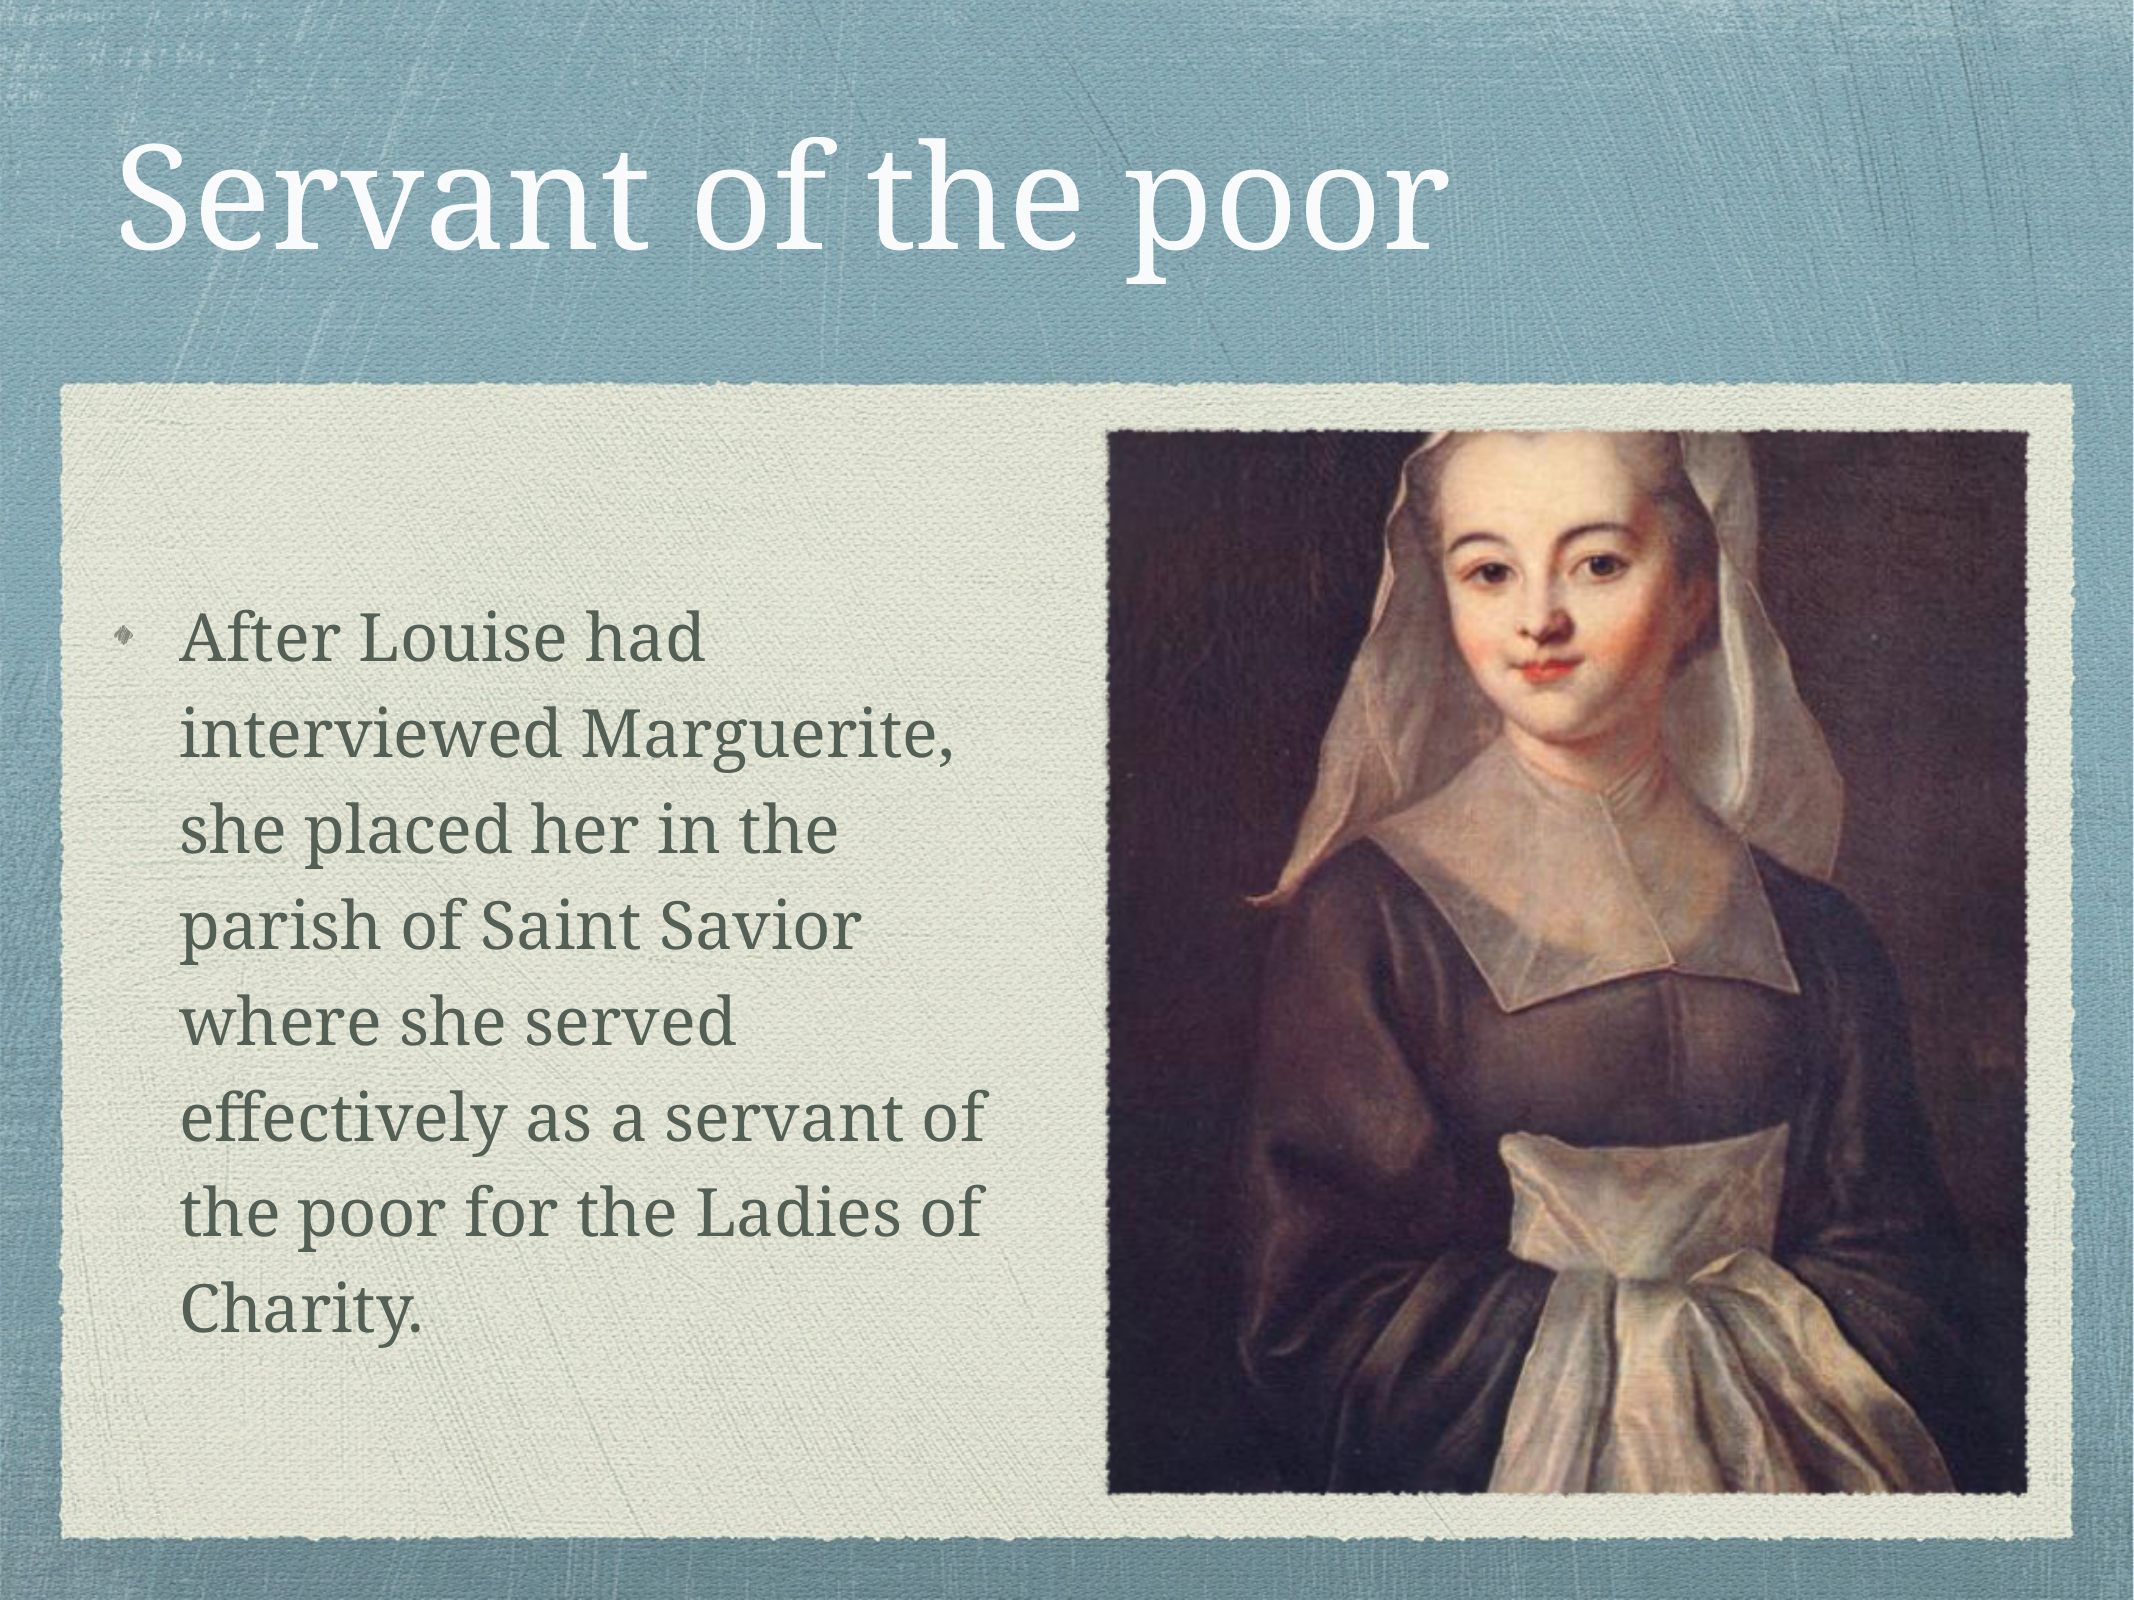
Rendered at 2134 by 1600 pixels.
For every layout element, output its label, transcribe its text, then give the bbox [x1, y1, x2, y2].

picture [0, 0, 2134, 1600]
title Servant of the poor [105, 24, 2028, 359]
list After Louise had interviewed Marguerite, she placed her in the parish of Saint Savior where she served effectively as a servant of the poor for the Ladies of Charity. [105, 430, 1026, 1495]
